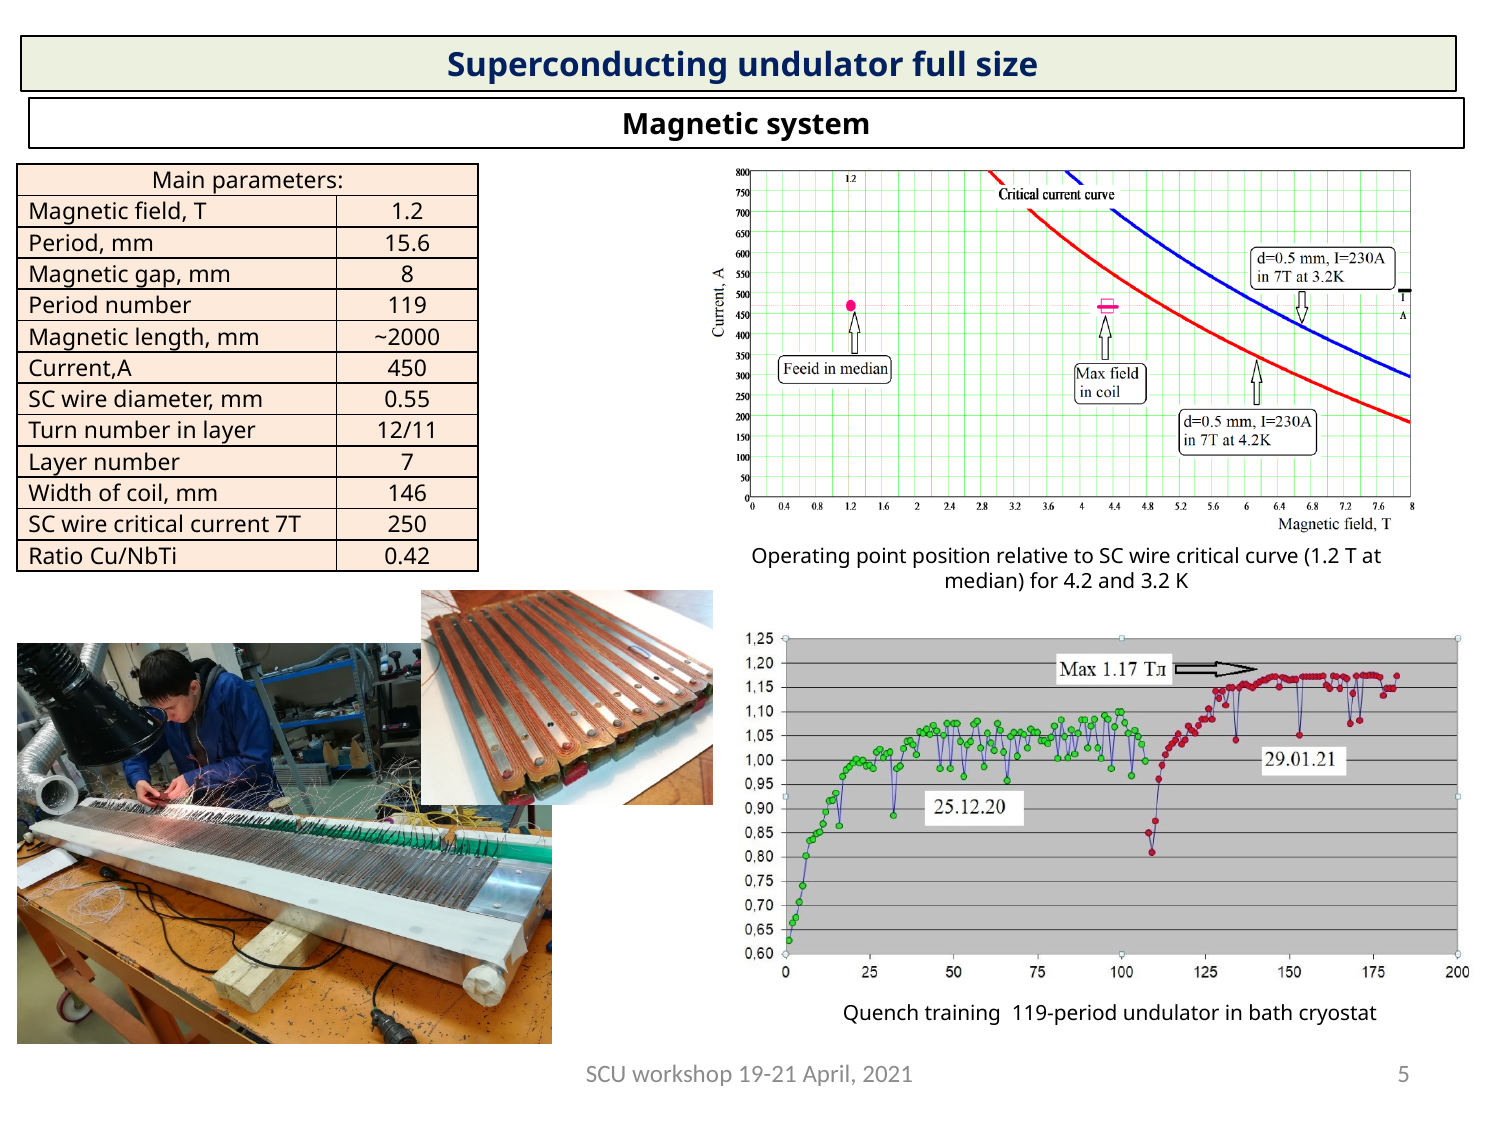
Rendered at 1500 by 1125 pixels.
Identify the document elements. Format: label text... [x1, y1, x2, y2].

table_cell SC wire critical current 7T [18, 509, 336, 539]
table_cell Magnetic gap, mm [18, 259, 336, 288]
slide_number 5 [1074, 1042, 1425, 1103]
table_cell Magnetic field, T [18, 196, 336, 226]
table_cell Layer number [18, 447, 336, 476]
text_box Operating point position relative to SC wire critical curve (1.2 T at median) for 4.2 and 3.2 K [702, 542, 1431, 594]
table_cell Period, mm [18, 228, 336, 257]
text_box Magnetic system [28, 97, 1464, 148]
table_cell Period number [18, 290, 336, 320]
table_cell ~2000 [337, 321, 477, 351]
table_cell 0.42 [337, 541, 477, 570]
table_cell Turn number in layer [18, 415, 336, 445]
table_header Main parameters: [18, 165, 477, 195]
table_cell 250 [337, 509, 477, 539]
picture [17, 590, 713, 1044]
footer SCU workshop 19-21 April, 2021 [512, 1042, 988, 1103]
table_cell 1.2 [337, 196, 477, 226]
text_box Superconducting undulator full size [21, 36, 1457, 91]
table_cell Ratio Cu/NbTi [18, 541, 336, 570]
table_cell 119 [337, 290, 477, 320]
table_cell 450 [337, 353, 477, 382]
table_cell 15.6 [337, 228, 477, 257]
picture [707, 161, 1419, 546]
table_cell 8 [337, 259, 477, 288]
table_cell 146 [337, 478, 477, 508]
table_cell 0.55 [337, 384, 477, 414]
text_box Quench training 119-period undulator in bath cryostat [712, 983, 1500, 1041]
table_cell SC wire diameter, mm [18, 384, 336, 414]
table_cell 7 [337, 447, 477, 476]
picture [738, 621, 1482, 988]
table_cell 12/11 [337, 415, 477, 445]
table_cell Width of coil, mm [18, 478, 336, 508]
table_cell Magnetic length, mm [18, 321, 336, 351]
table_cell Current,A [18, 353, 336, 382]
